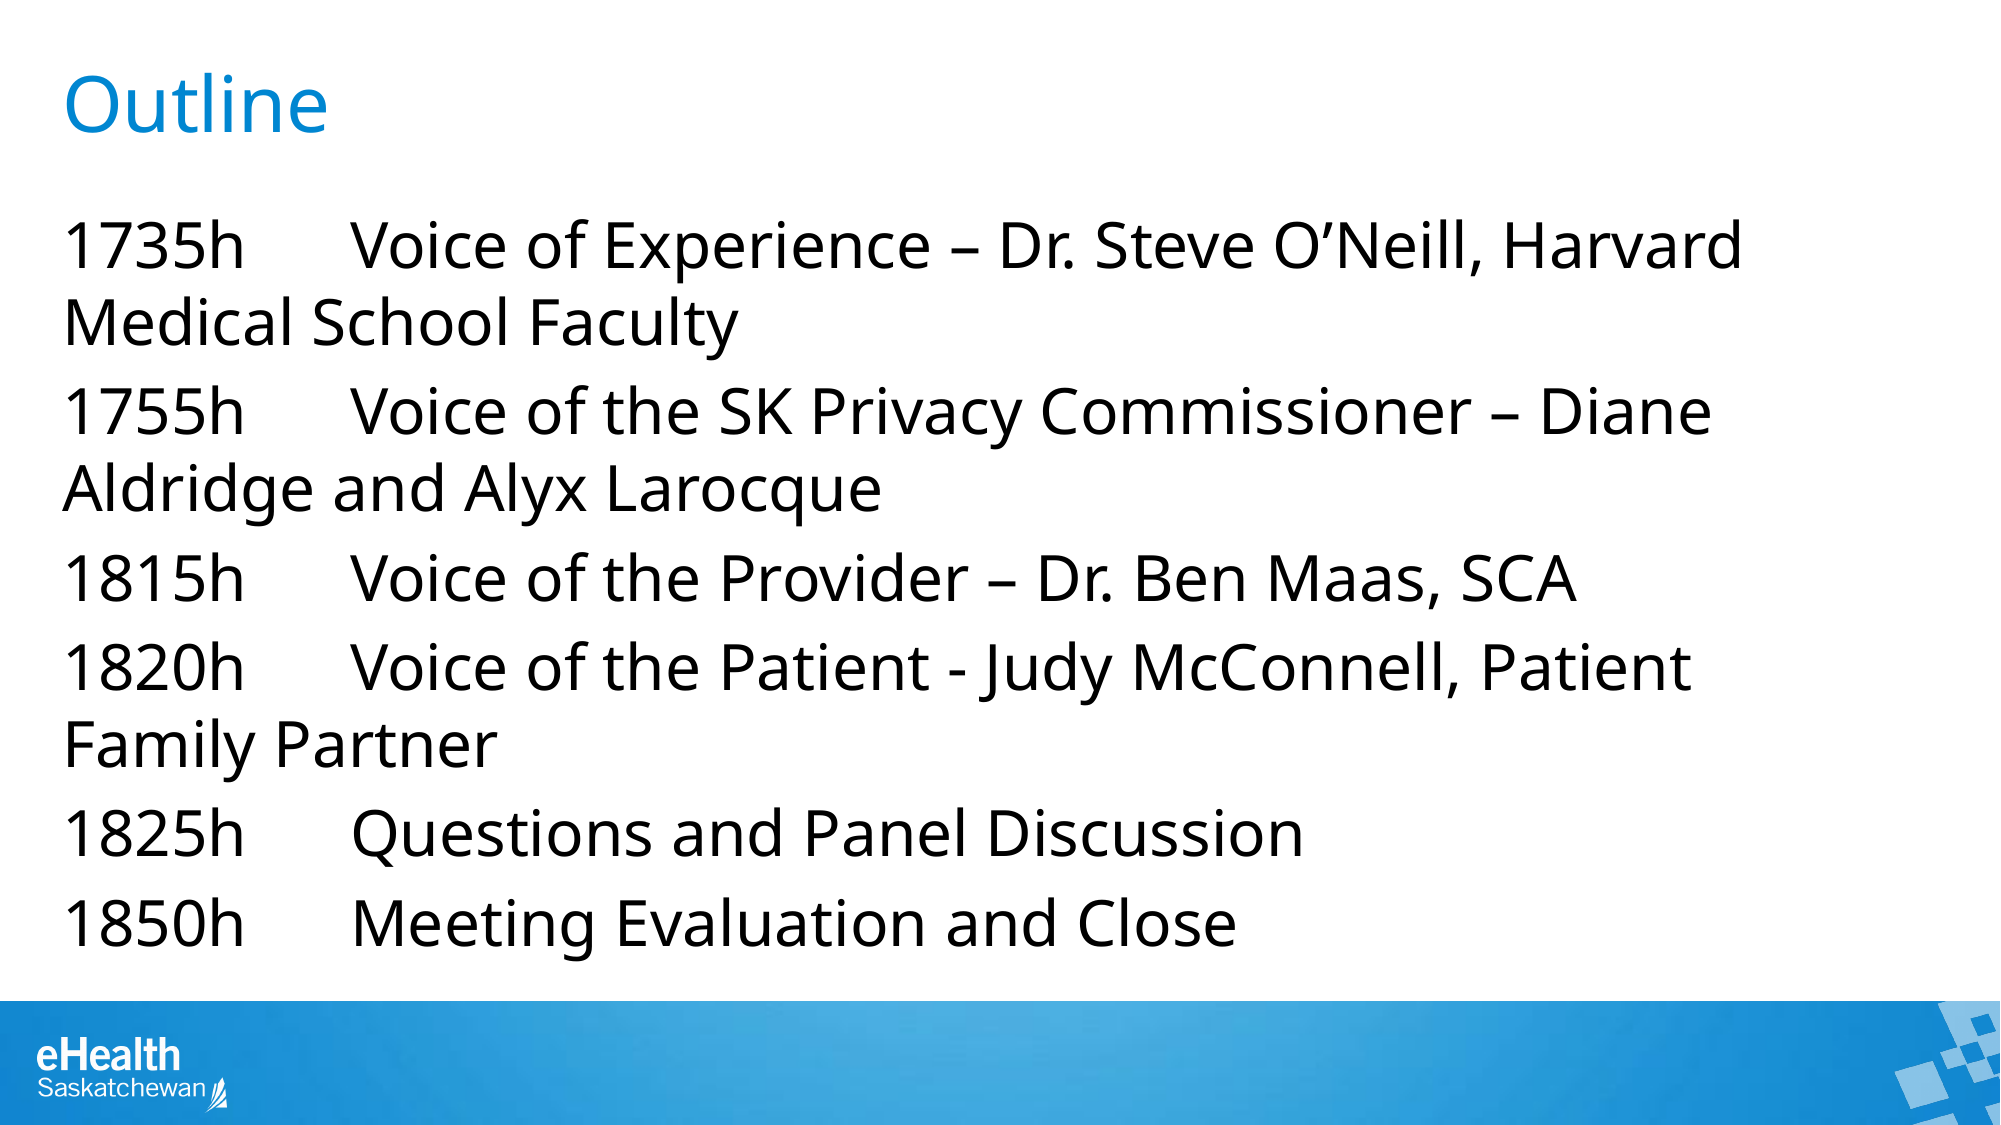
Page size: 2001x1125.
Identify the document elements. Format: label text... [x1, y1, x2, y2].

picture [0, 1001, 2000, 1125]
subtitle Outline [43, 46, 1951, 168]
list 1735h Voice of Experience – Dr. Steve O’Neill, Harvard Medical School Faculty 1755h Voice of the SK Privacy Commissioner – Diane Aldridge and Alyx Larocque 1815h Voice of the Provider – Dr. Ben Maas, SCA 1820h Voice of the Patient - Judy McConnell, Patient Family Partner 1825h Questions and Panel Discussion 1850h Meeting Evaluation and Close [43, 196, 1951, 967]
